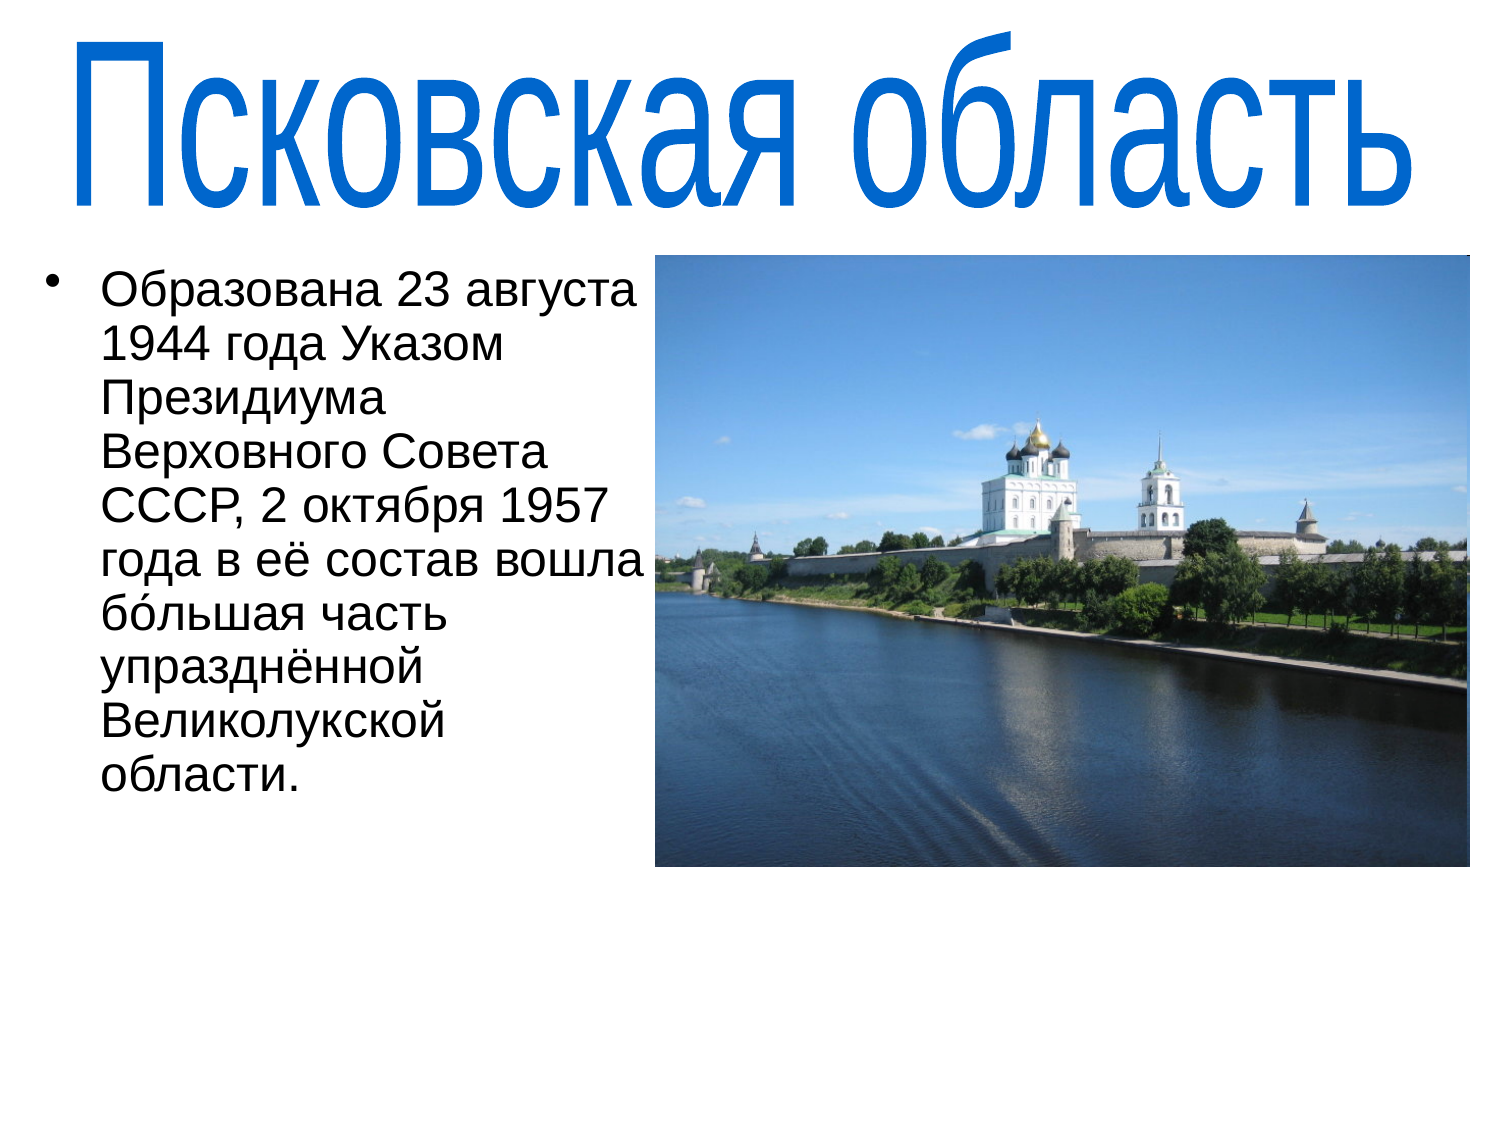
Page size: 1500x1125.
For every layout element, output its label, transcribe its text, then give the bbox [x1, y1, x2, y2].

list Образована 23 августа 1944 года Указом Президиума Верховного Совета СССР, 2 октября 1957 года в её состав вошла бо́льшая часть упразднённой Великолукской области. [29, 255, 670, 999]
picture [655, 255, 1470, 867]
